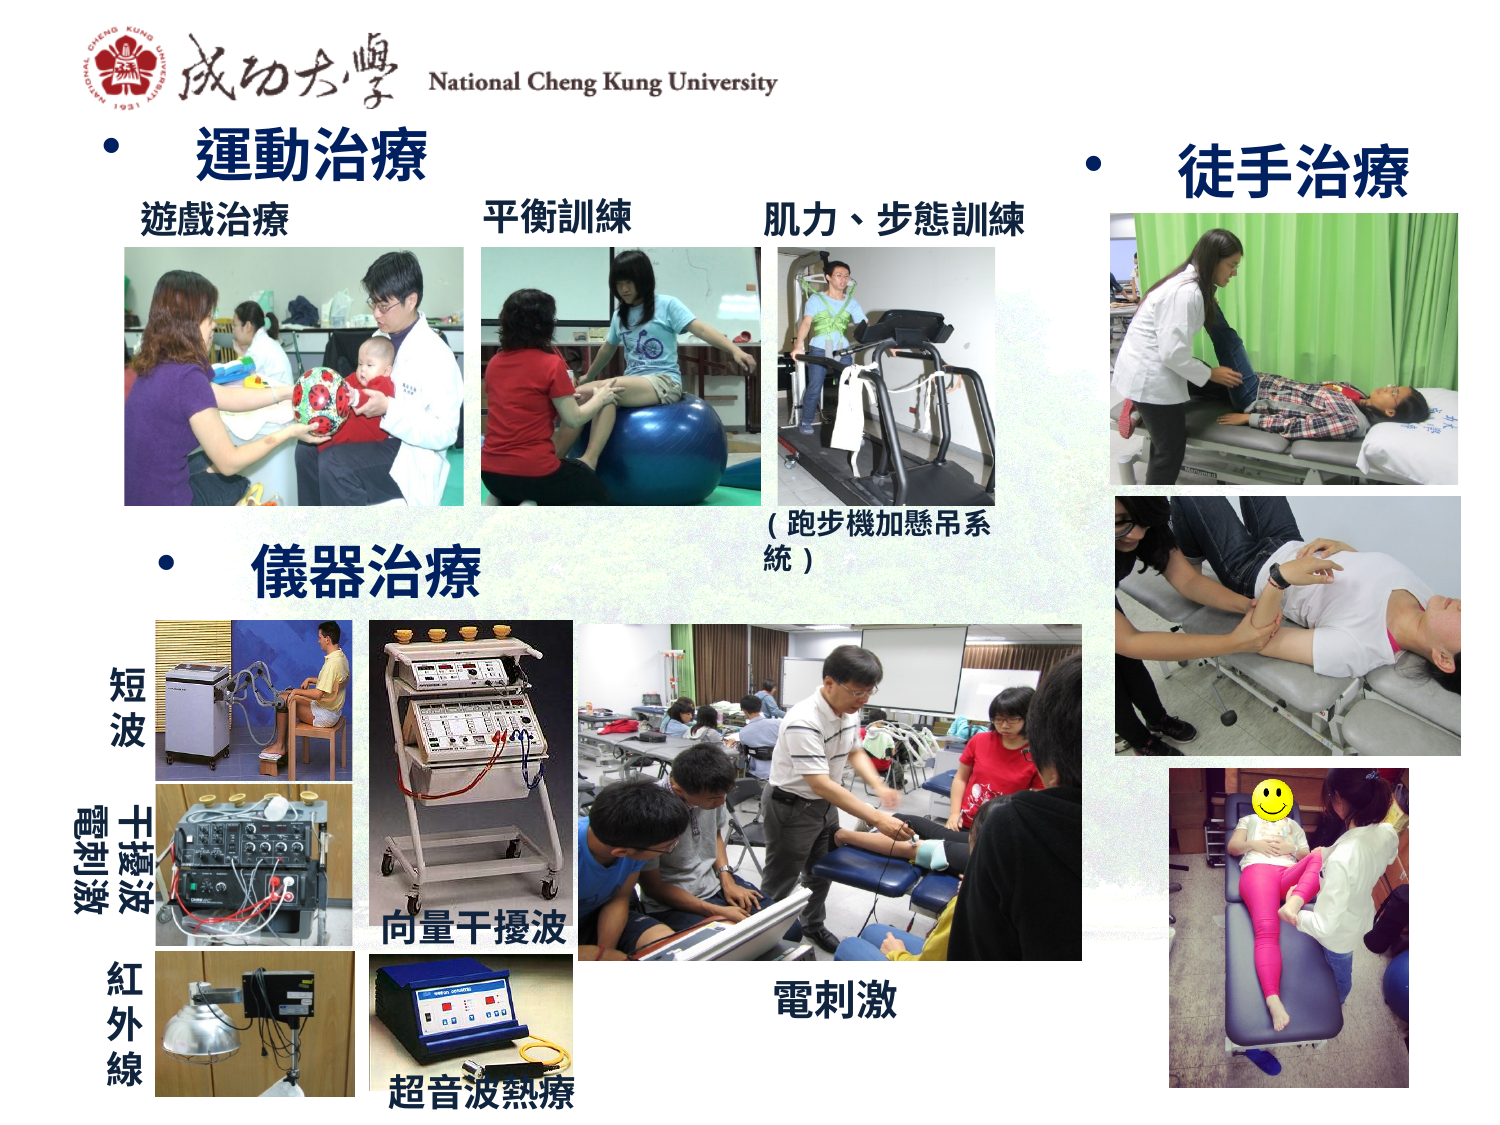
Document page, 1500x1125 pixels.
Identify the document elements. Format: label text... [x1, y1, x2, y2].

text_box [86, 103, 1071, 540]
title 徒手治療 [1075, 137, 1500, 204]
picture [64, 7, 786, 130]
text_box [45, 541, 1082, 1123]
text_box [1109, 213, 1461, 1088]
